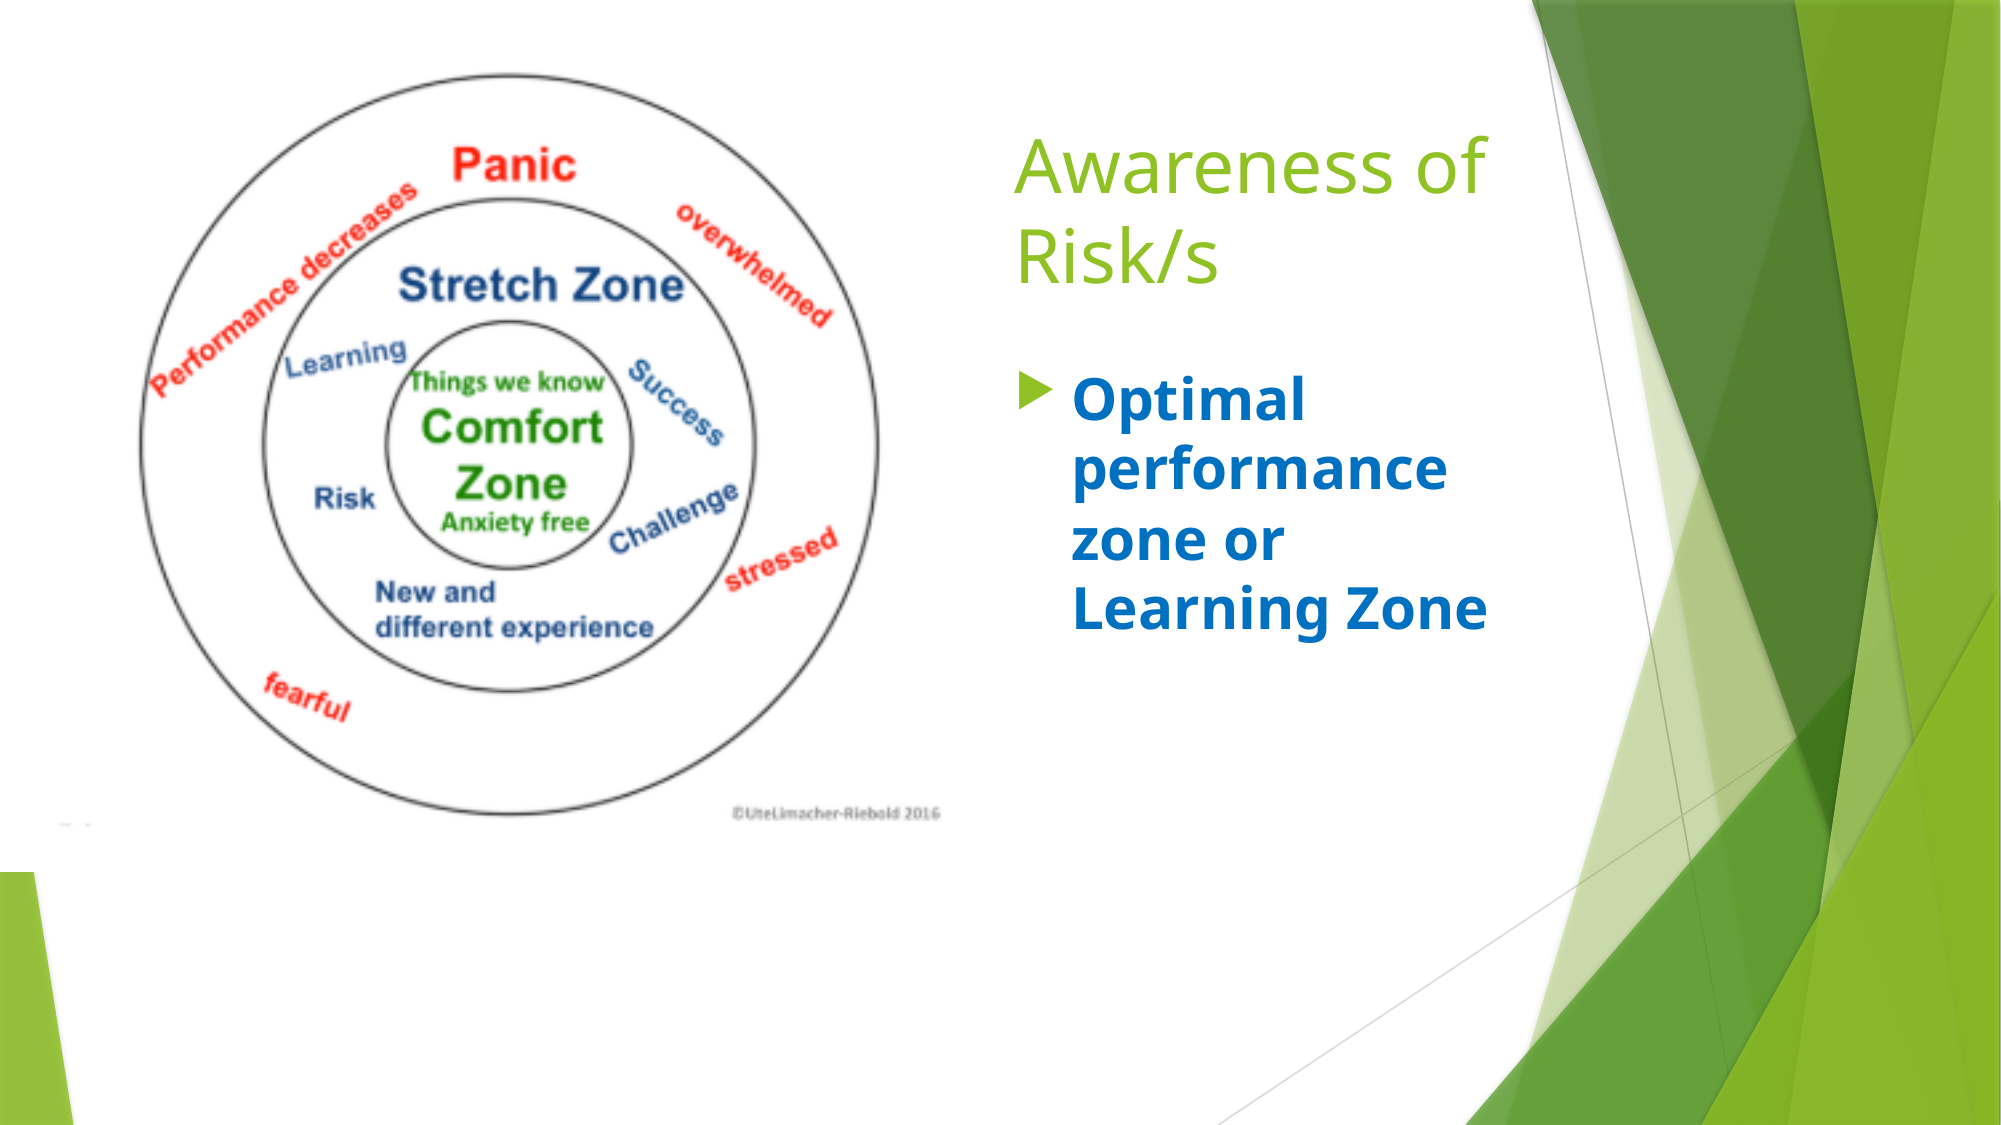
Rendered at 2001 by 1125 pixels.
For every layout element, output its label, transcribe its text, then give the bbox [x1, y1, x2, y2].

picture [0, 0, 1008, 873]
title Awareness of Risk/s [1012, 99, 1522, 317]
list Optimal performance zone or Learning Zone [999, 354, 1521, 992]
